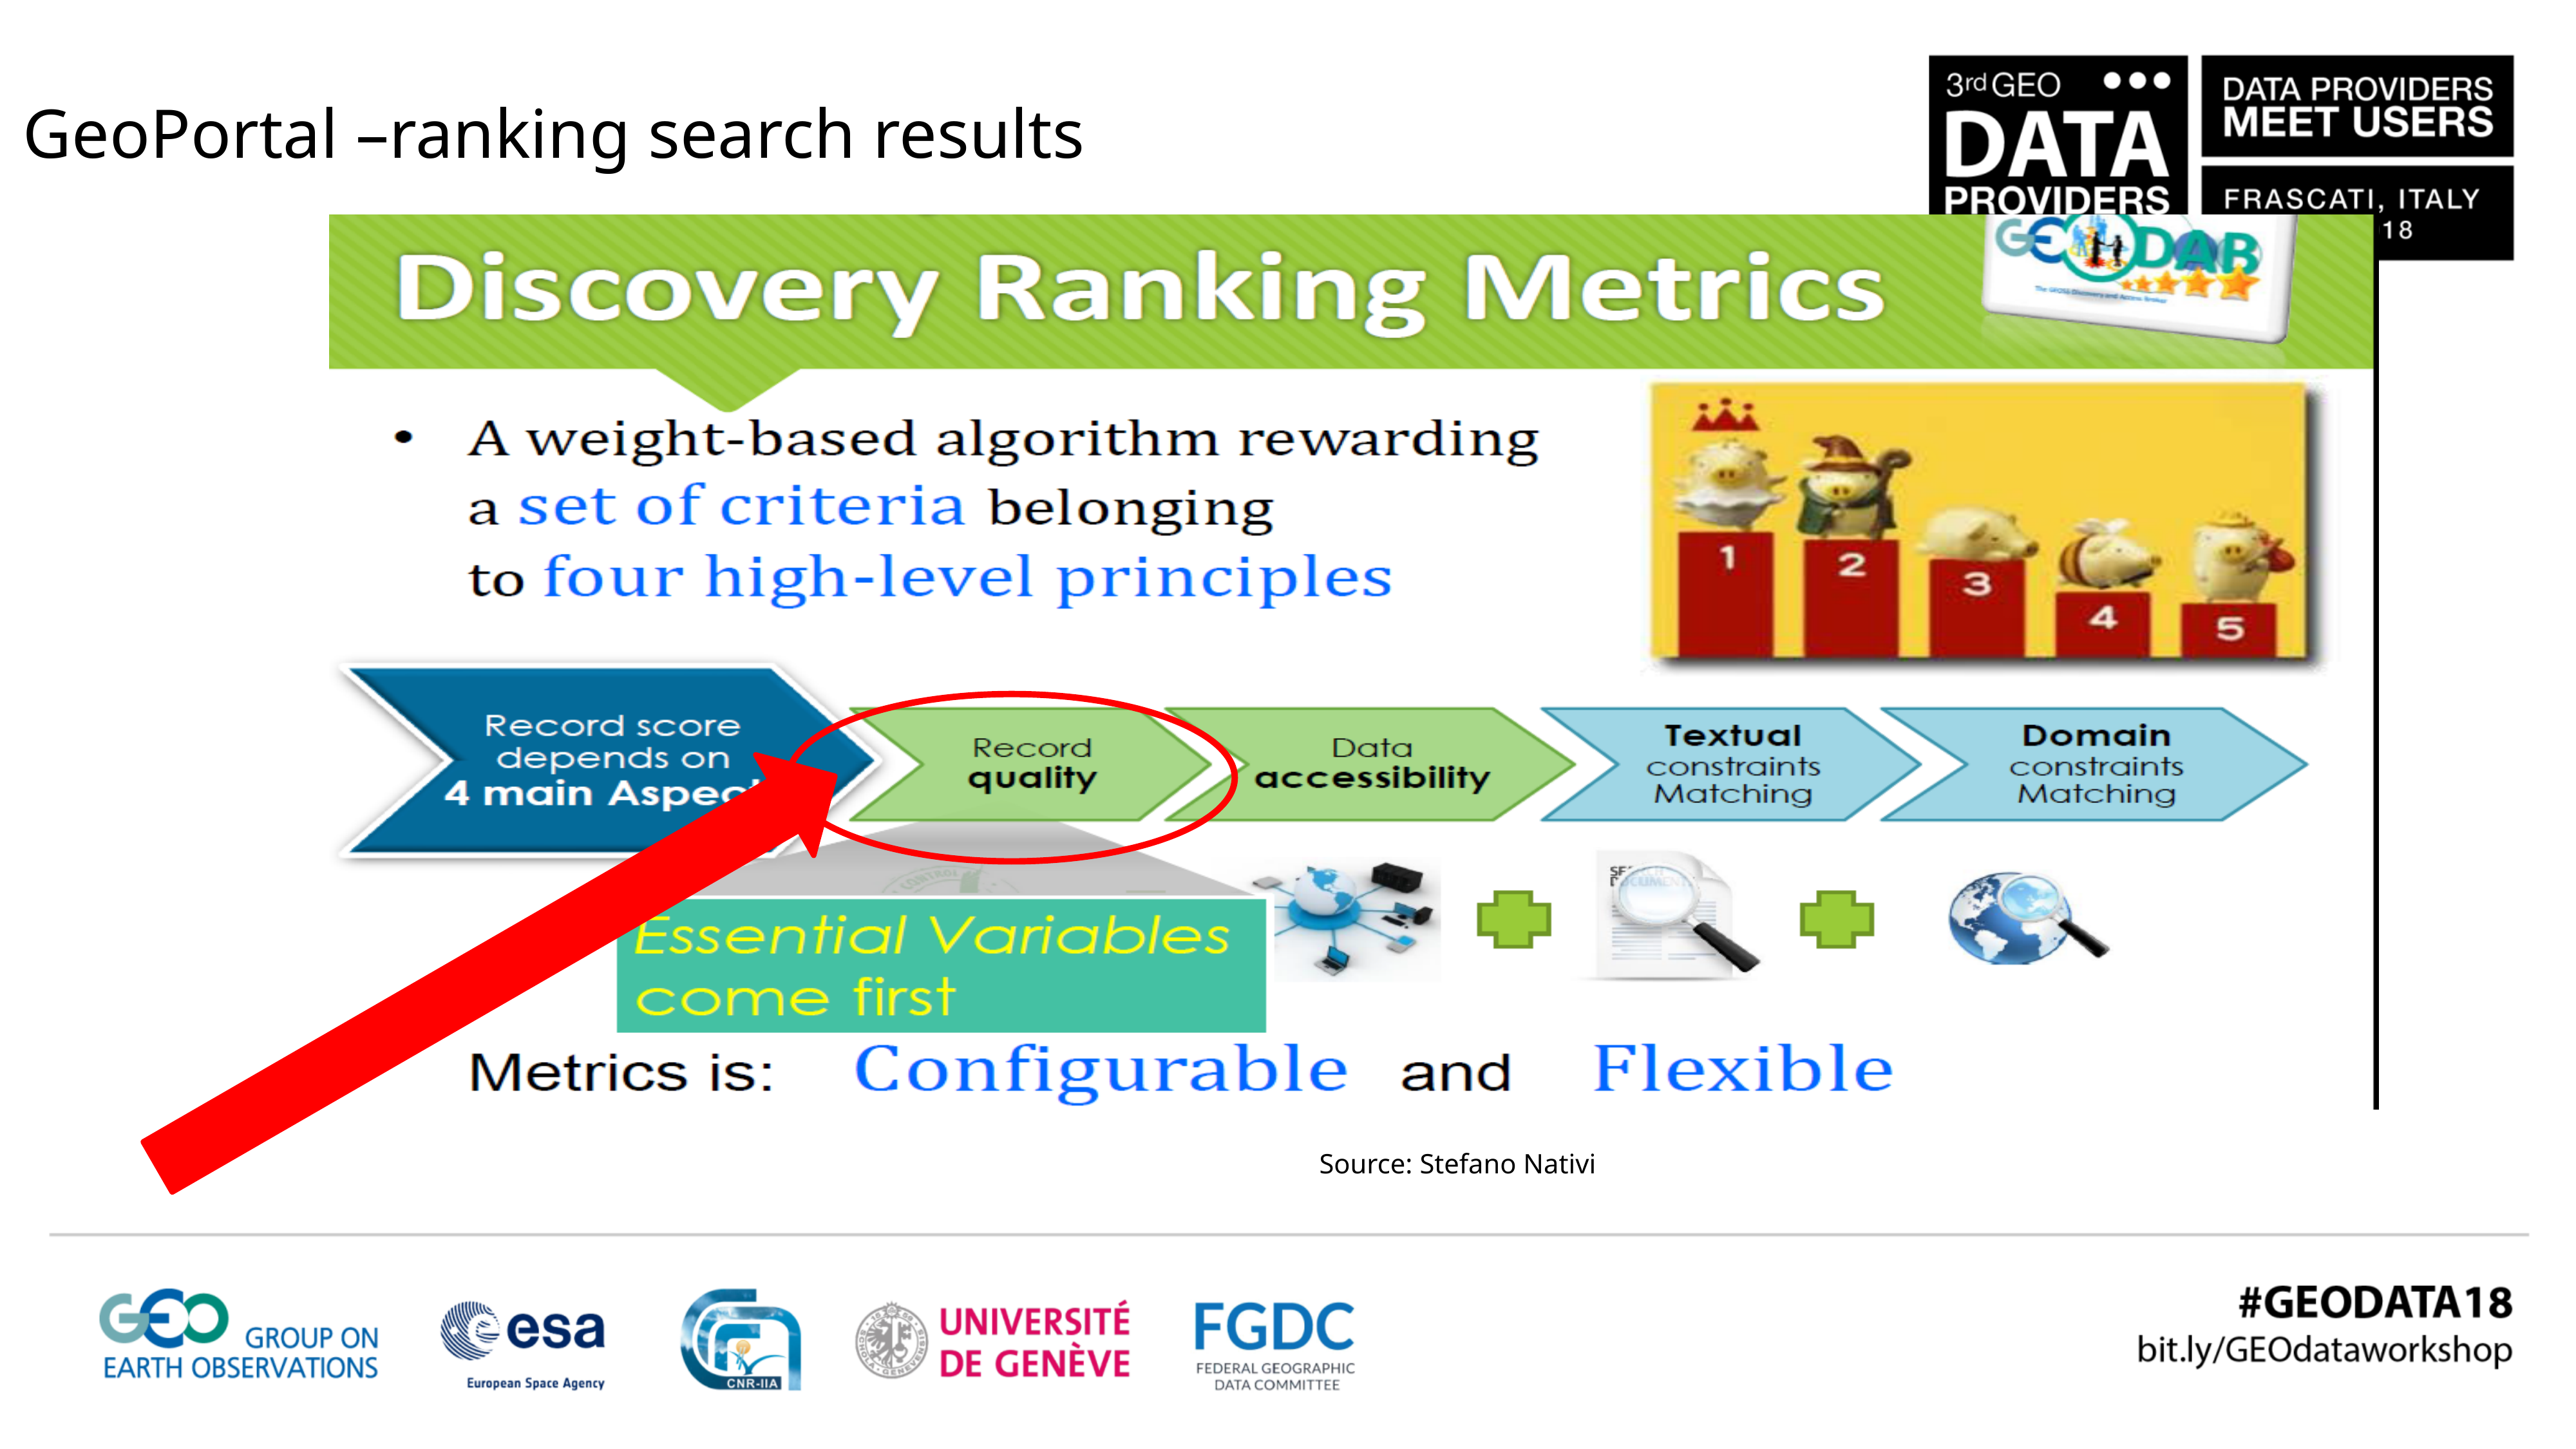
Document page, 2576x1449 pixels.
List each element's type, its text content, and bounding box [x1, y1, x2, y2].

text_box [142, 1036, 325, 1194]
picture [0, 0, 2576, 1449]
title GeoPortal –ranking search results [17, 77, 2237, 177]
text_box Source: Stefano Nativi [1296, 1135, 1620, 1191]
